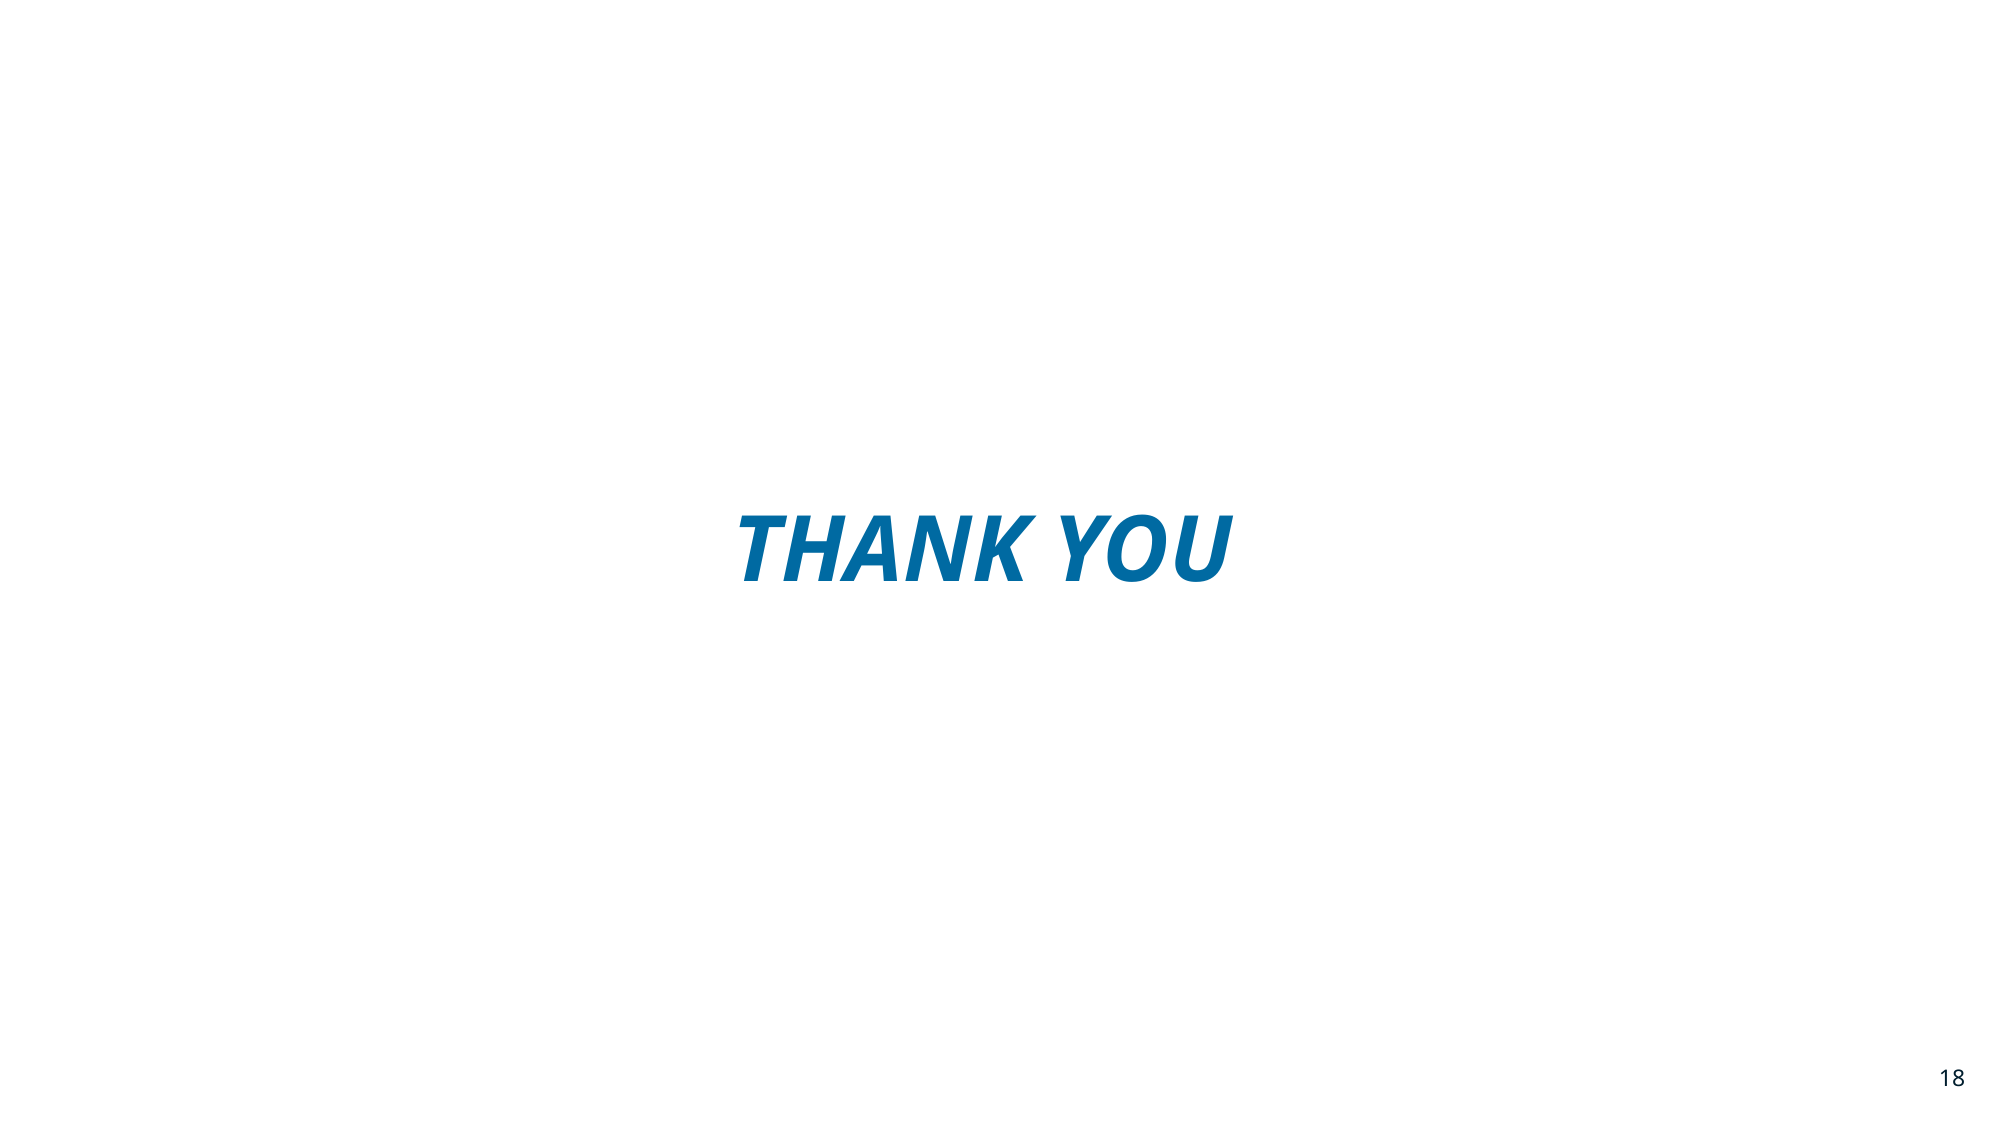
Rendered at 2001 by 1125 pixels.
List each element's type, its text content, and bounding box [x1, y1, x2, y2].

slide_number 18 [1903, 1049, 1981, 1110]
title Thank you [432, 385, 1534, 717]
